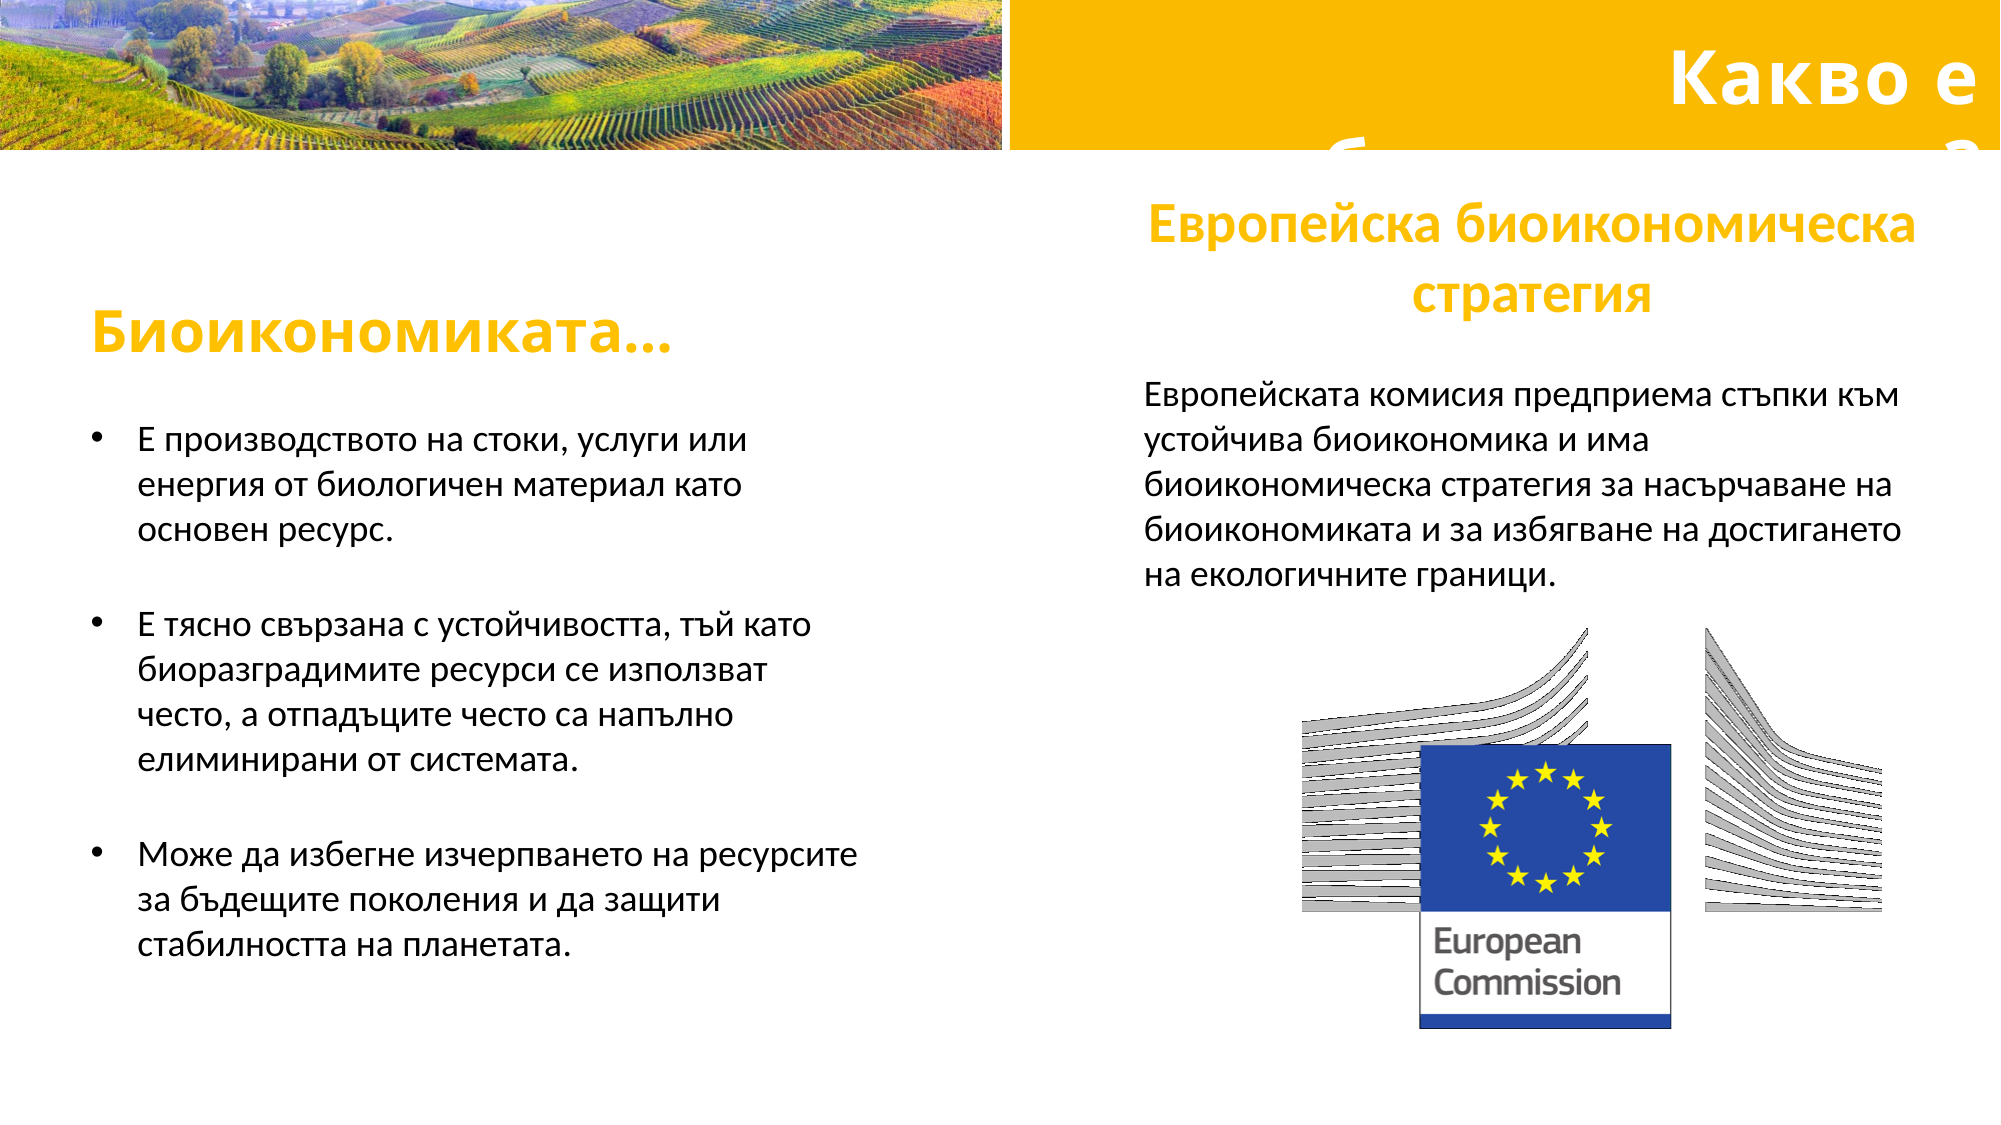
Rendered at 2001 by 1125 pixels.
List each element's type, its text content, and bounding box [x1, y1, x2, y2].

text_box [417, 0, 2000, 830]
text_box Европейска биоикономическа стратегия Европейската комисия предприема стъпки към устойчива биоикономика и има биоикономическа стратегия за насърчаване на биоикономиката и за избягване на достигането на екологичните граници. [1128, 217, 1938, 602]
text_box Какво е биоикономика? [1005, 21, 1996, 217]
picture [1302, 628, 1882, 1029]
picture [0, 0, 1002, 150]
text_box Биоикономиката… Е производството на стоки, услуги или енергия от биологичен материал като основен ресурс. Е тясно свързана с устойчивостта, тъй като биоразградимите ресурси се използват често, а отпадъците често са напълно елиминирани от системата. Може да избегне изчерпването на ресурсите за бъдещите поколения и да защити стабилността на планетата. [75, 286, 885, 1125]
